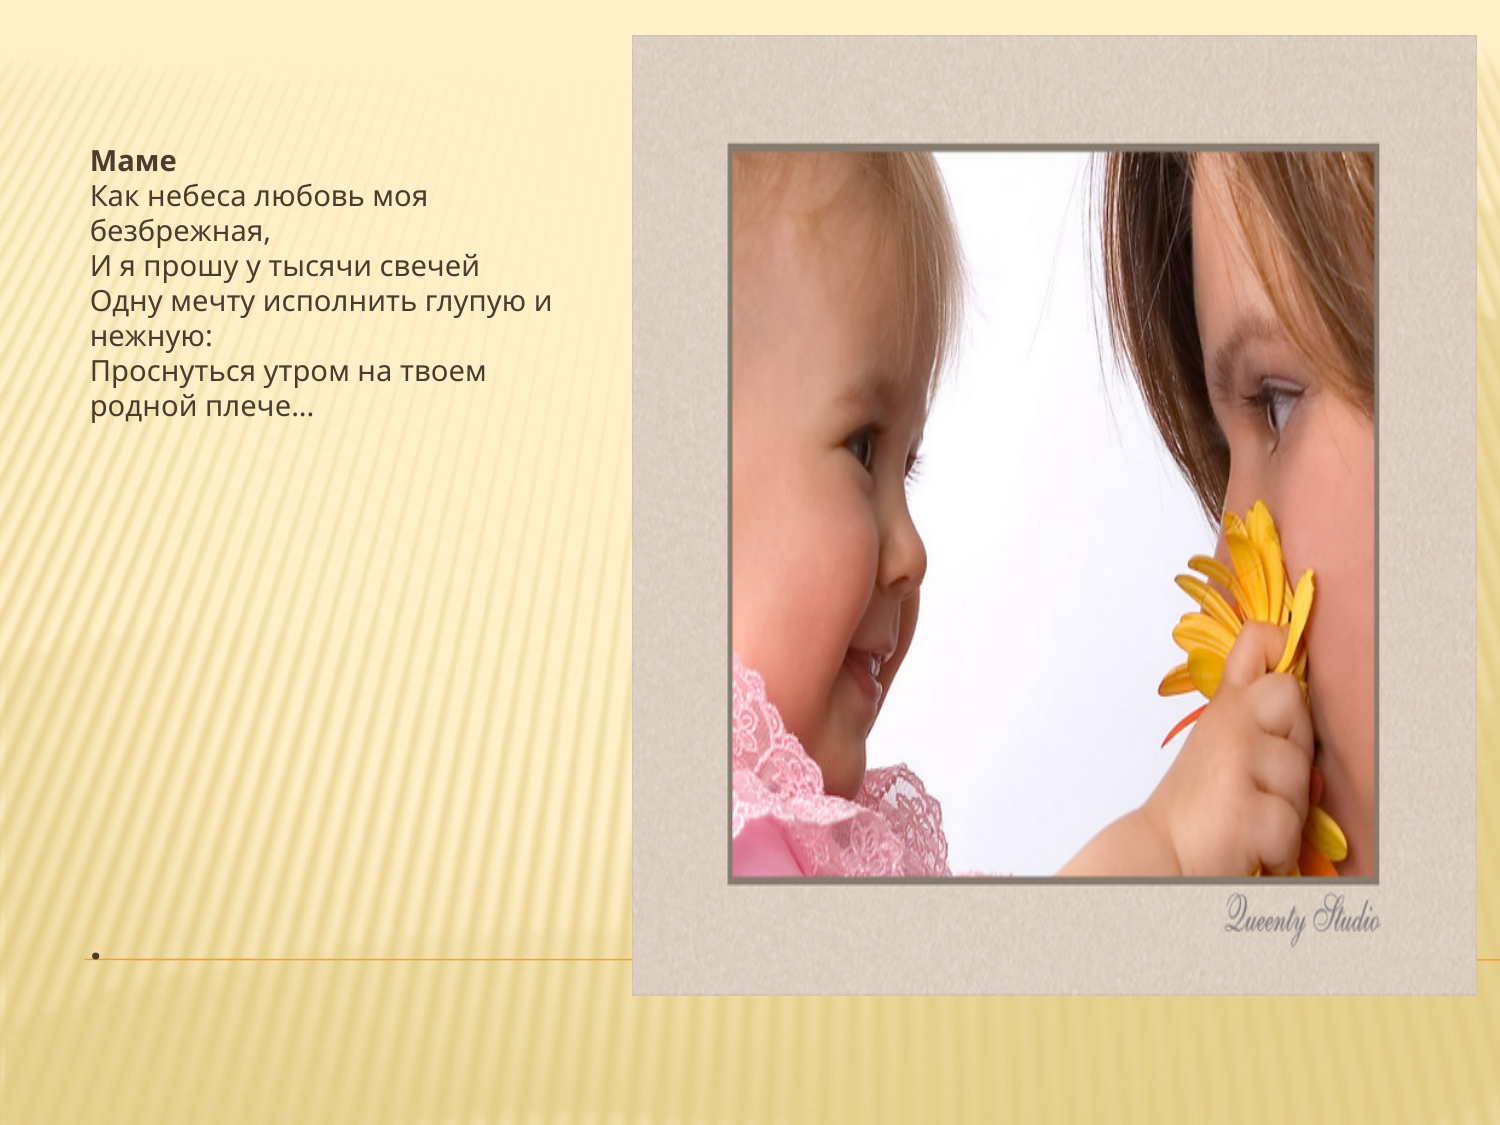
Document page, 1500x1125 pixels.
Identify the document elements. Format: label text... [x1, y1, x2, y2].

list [632, 34, 1477, 997]
title . [75, 900, 622, 986]
list Маме Как небеса любовь моя безбрежная, И я прошу у тысячи свечей Одну мечту исполнить глупую и нежную: Проснуться утром на твоем родной плече... [75, 99, 569, 888]
